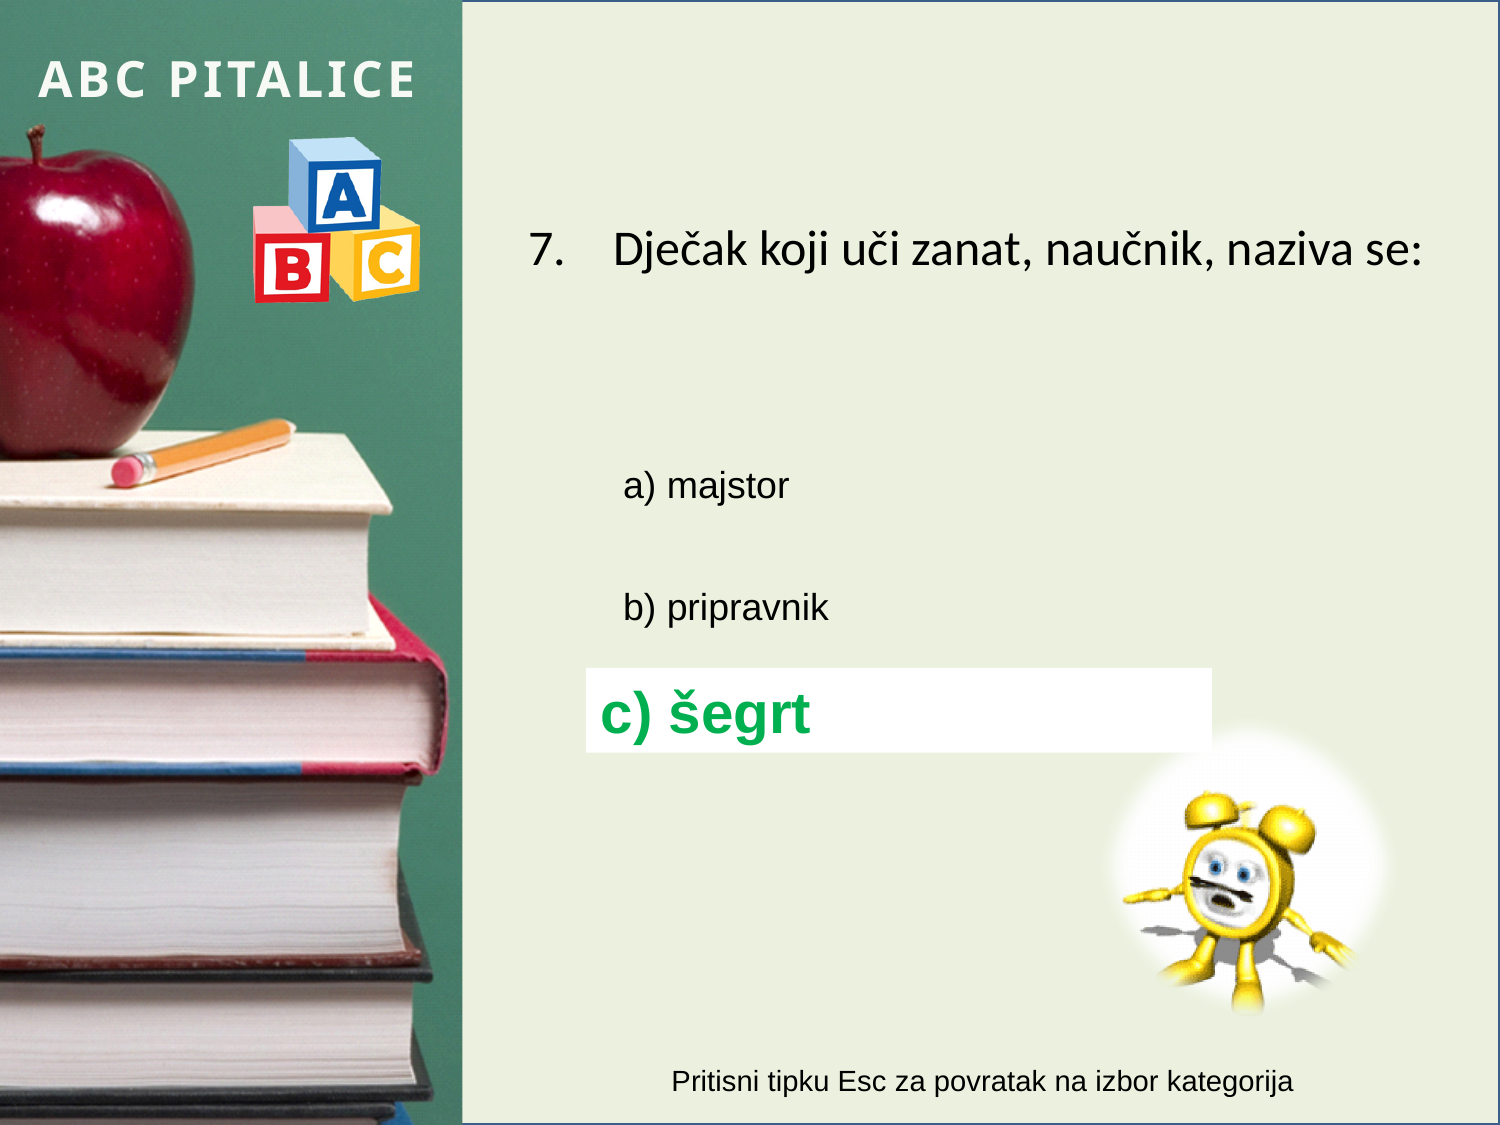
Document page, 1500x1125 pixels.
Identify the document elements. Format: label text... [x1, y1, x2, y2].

picture [1092, 709, 1406, 1023]
text_box a) majstor [608, 453, 999, 514]
text_box c) šegrt [585, 667, 1212, 753]
list Dječak koji uči zanat, naučnik, naziva se: [513, 207, 1452, 433]
text_box [463, 0, 1500, 1125]
text_box Pritisni tipku Esc za povratak na izbor kategorija [656, 1054, 1310, 1105]
text_box b) pripravnik [608, 575, 1270, 635]
picture [0, 0, 463, 1125]
